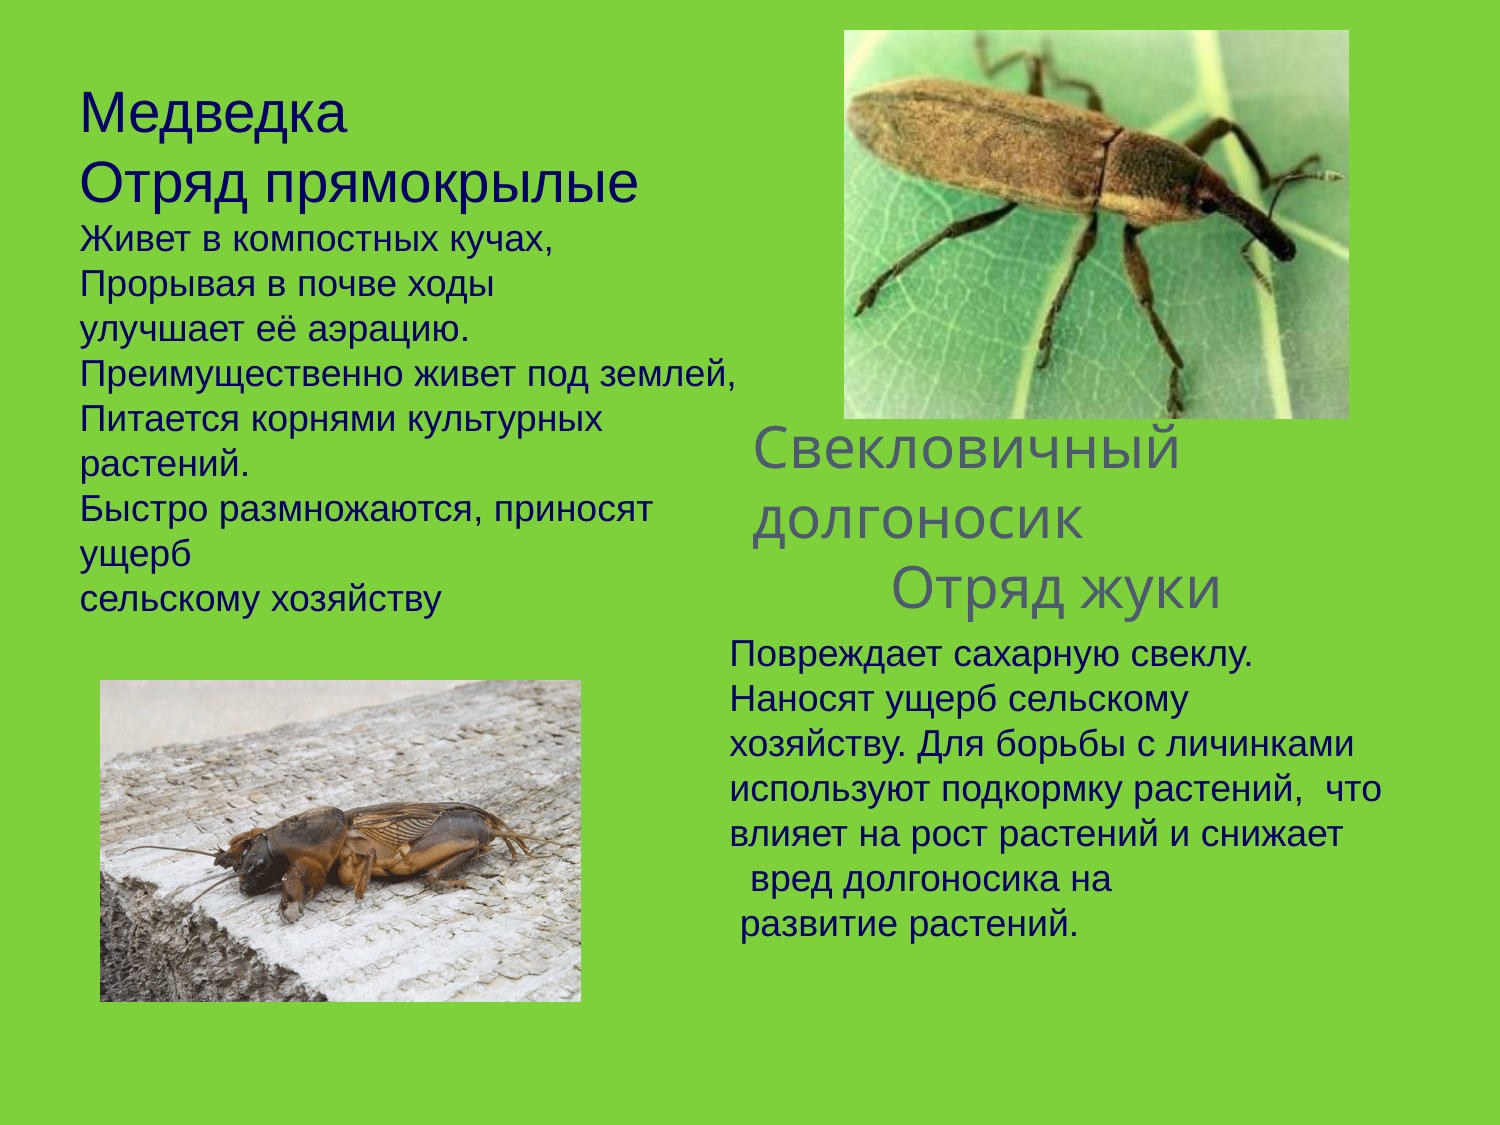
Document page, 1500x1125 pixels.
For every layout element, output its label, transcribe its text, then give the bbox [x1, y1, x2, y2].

picture [844, 30, 1349, 419]
picture [100, 680, 581, 1002]
text_box Повреждает сахарную свеклу. Наносят ущерб сельскому хозяйству. Для борьбы с личинками используют подкормку растений, что влияет на рост растений и снижает вред долгоносика на развитие растений. [714, 621, 1447, 997]
text_box Медведка Отряд прямокрылые Живет в компостных кучах, Прорывая в почве ходы улучшает её аэрацию. Преимущественно живет под землей, Питается корнями культурных растений. Быстро размножаются, приносят ущерб сельскому хозяйству [64, 66, 786, 626]
text_box Свекловичный долгоносик Отряд жуки [786, 403, 1500, 628]
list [102, 682, 580, 1001]
